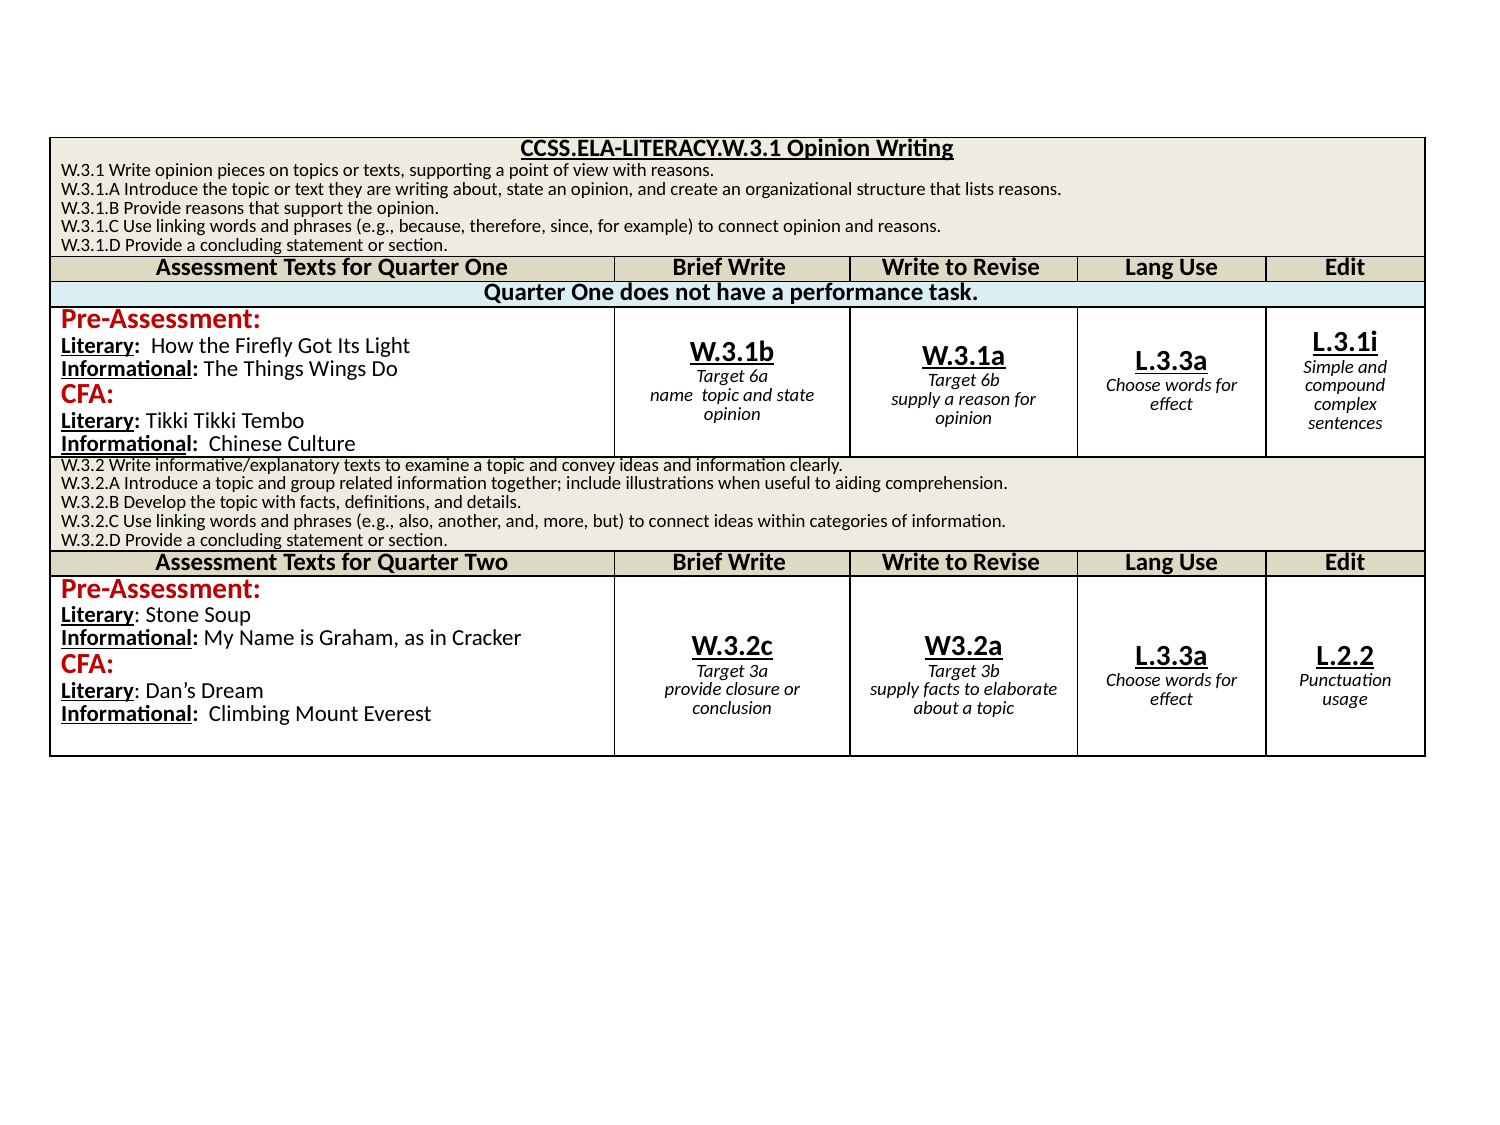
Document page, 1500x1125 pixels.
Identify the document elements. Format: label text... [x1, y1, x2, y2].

table_cell Quarter One does not have a performance task. [51, 282, 1424, 306]
table_cell W.3.2 Write informative/explanatory texts to examine a topic and convey ideas and information clearly. W.3.2.A Introduce a topic and group related information together; include illustrations when useful to aiding comprehension. W.3.2.B Develop the topic with facts, definitions, and details. W.3.2.C Use linking words and phrases (e.g., also, another, and, more, but) to connect ideas within categories of information. W.3.2.D Provide a concluding statement or section. [51, 458, 1424, 550]
table_cell Write to Revise [851, 552, 1077, 575]
table_cell Write to Revise [851, 257, 1077, 281]
table_cell W.3.2c Target 3a provide closure or conclusion [615, 577, 849, 755]
table_cell Lang Use [1078, 552, 1265, 575]
table_cell L.3.3a Choose words for effect [1078, 577, 1265, 755]
table_cell L.3.1i Simple and compound complex sentences [1267, 308, 1424, 456]
table_cell L.3.3a Choose words for effect [1078, 308, 1265, 456]
table_cell Assessment Texts for Quarter One [51, 257, 614, 281]
table_cell Pre-Assessment: Literary: How the Firefly Got Its Light Informational: The Things Wings Do CFA: Literary: Tikki Tikki Tembo Informational: Chinese Culture [51, 308, 614, 456]
table_cell Brief Write [615, 552, 849, 575]
table_cell W.3.1a Target 6b supply a reason for opinion [851, 308, 1077, 456]
table_cell Assessment Texts for Quarter Two [51, 552, 614, 575]
table_cell Pre-Assessment: Literary: Stone Soup Informational: My Name is Graham, as in Cracker CFA: Literary: Dan’s Dream Informational: Climbing Mount Everest [51, 577, 614, 755]
table_cell W.3.1b Target 6a name topic and state opinion [615, 308, 849, 456]
table_header CCSS.ELA-LITERACY.W.3.1 Opinion Writing W.3.1 Write opinion pieces on topics or texts, supporting a point of view with reasons. W.3.1.A Introduce the topic or text they are writing about, state an opinion, and create an organizational structure that lists reasons. W.3.1.B Provide reasons that support the opinion. W.3.1.C Use linking words and phrases (e.g., because, therefore, since, for example) to connect opinion and reasons. W.3.1.D Provide a concluding statement or section. [51, 138, 1424, 256]
table_cell Edit [1267, 257, 1424, 281]
table_cell W3.2a Target 3b supply facts to elaborate about a topic [851, 577, 1077, 755]
table_cell L.2.2 Punctuation usage [1267, 577, 1424, 755]
table_cell Brief Write [615, 257, 849, 281]
table_cell Lang Use [1078, 257, 1265, 281]
table_cell Edit [1267, 552, 1424, 575]
